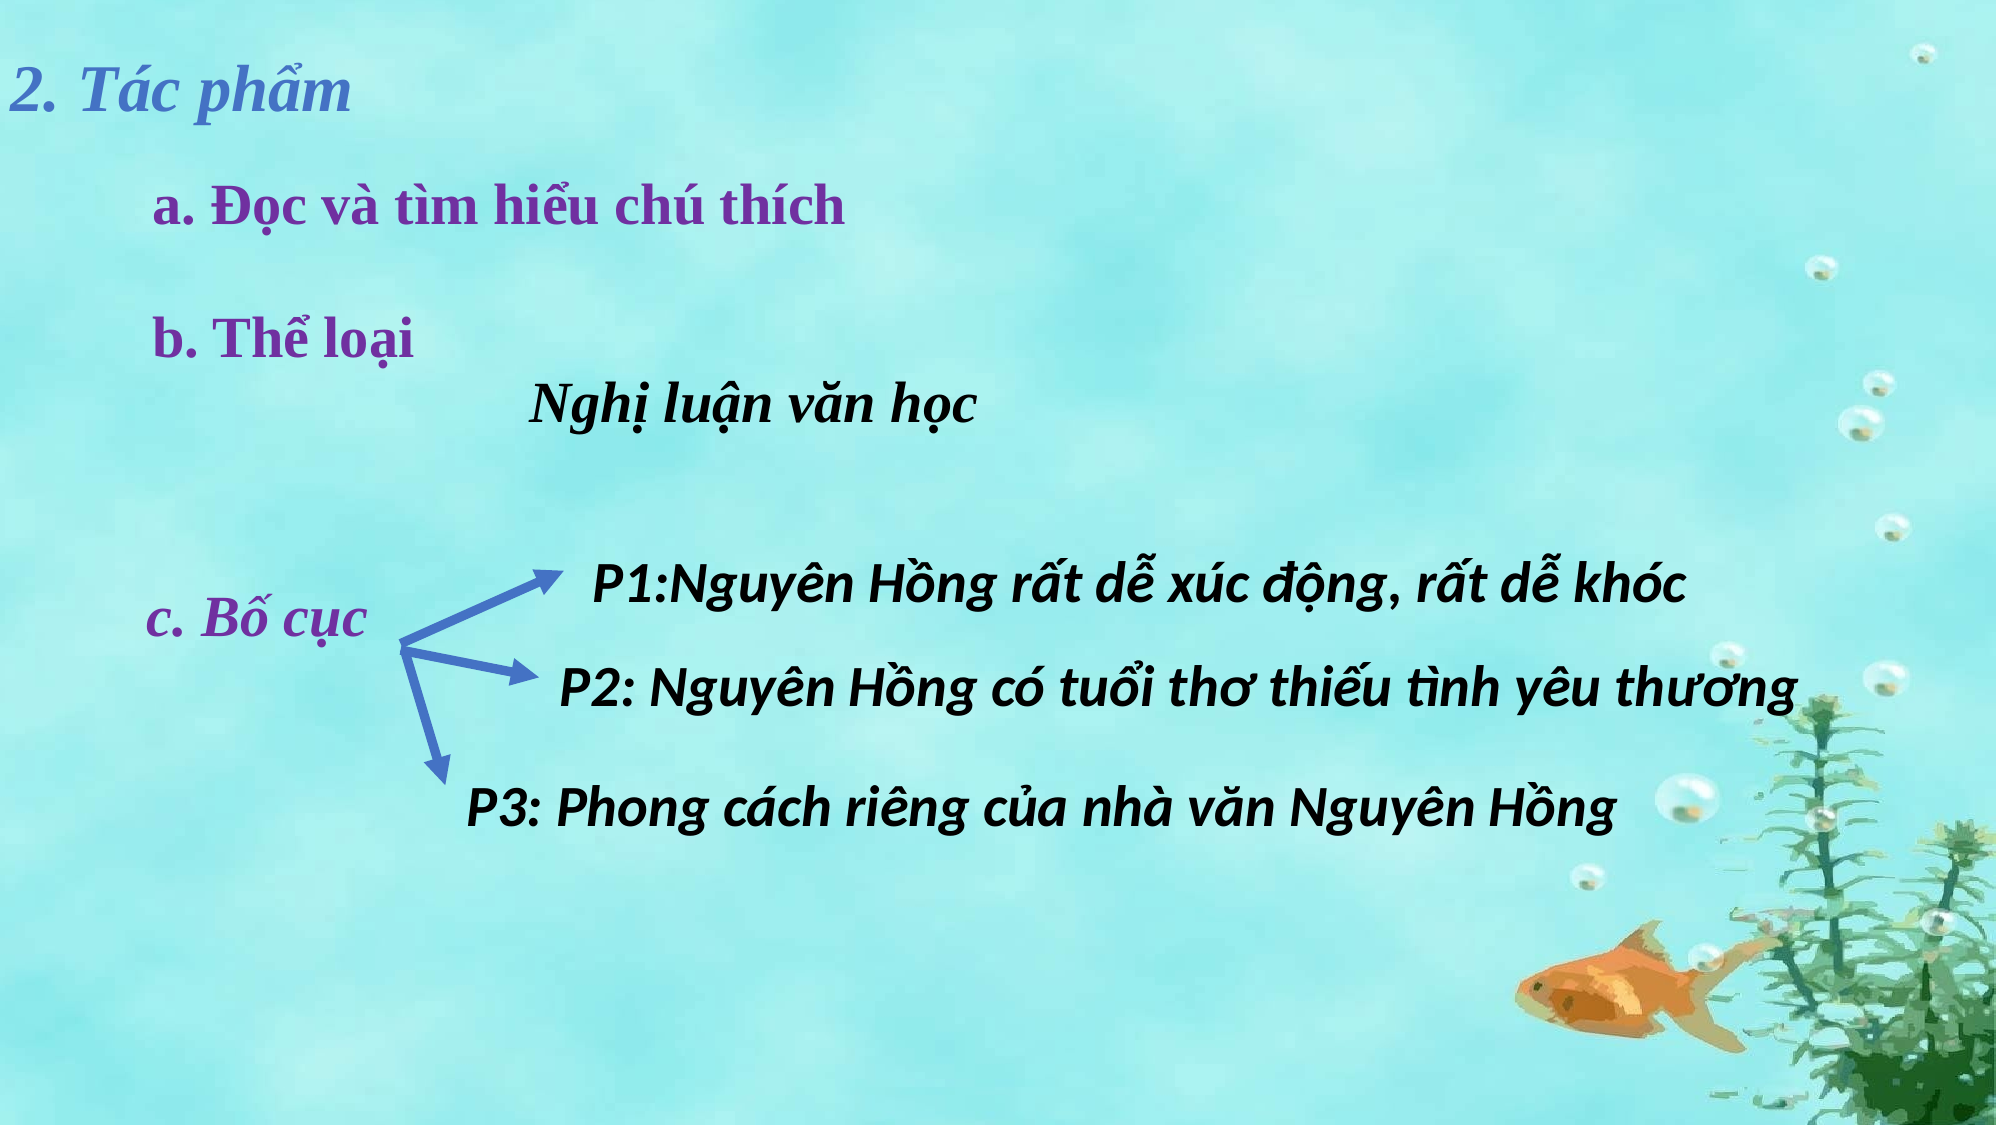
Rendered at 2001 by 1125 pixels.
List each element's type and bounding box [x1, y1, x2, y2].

text_box [446, 650, 540, 678]
list [0, 0, 1996, 1125]
text_box [400, 570, 564, 644]
text_box [404, 649, 446, 786]
text_box [400, 650, 404, 678]
